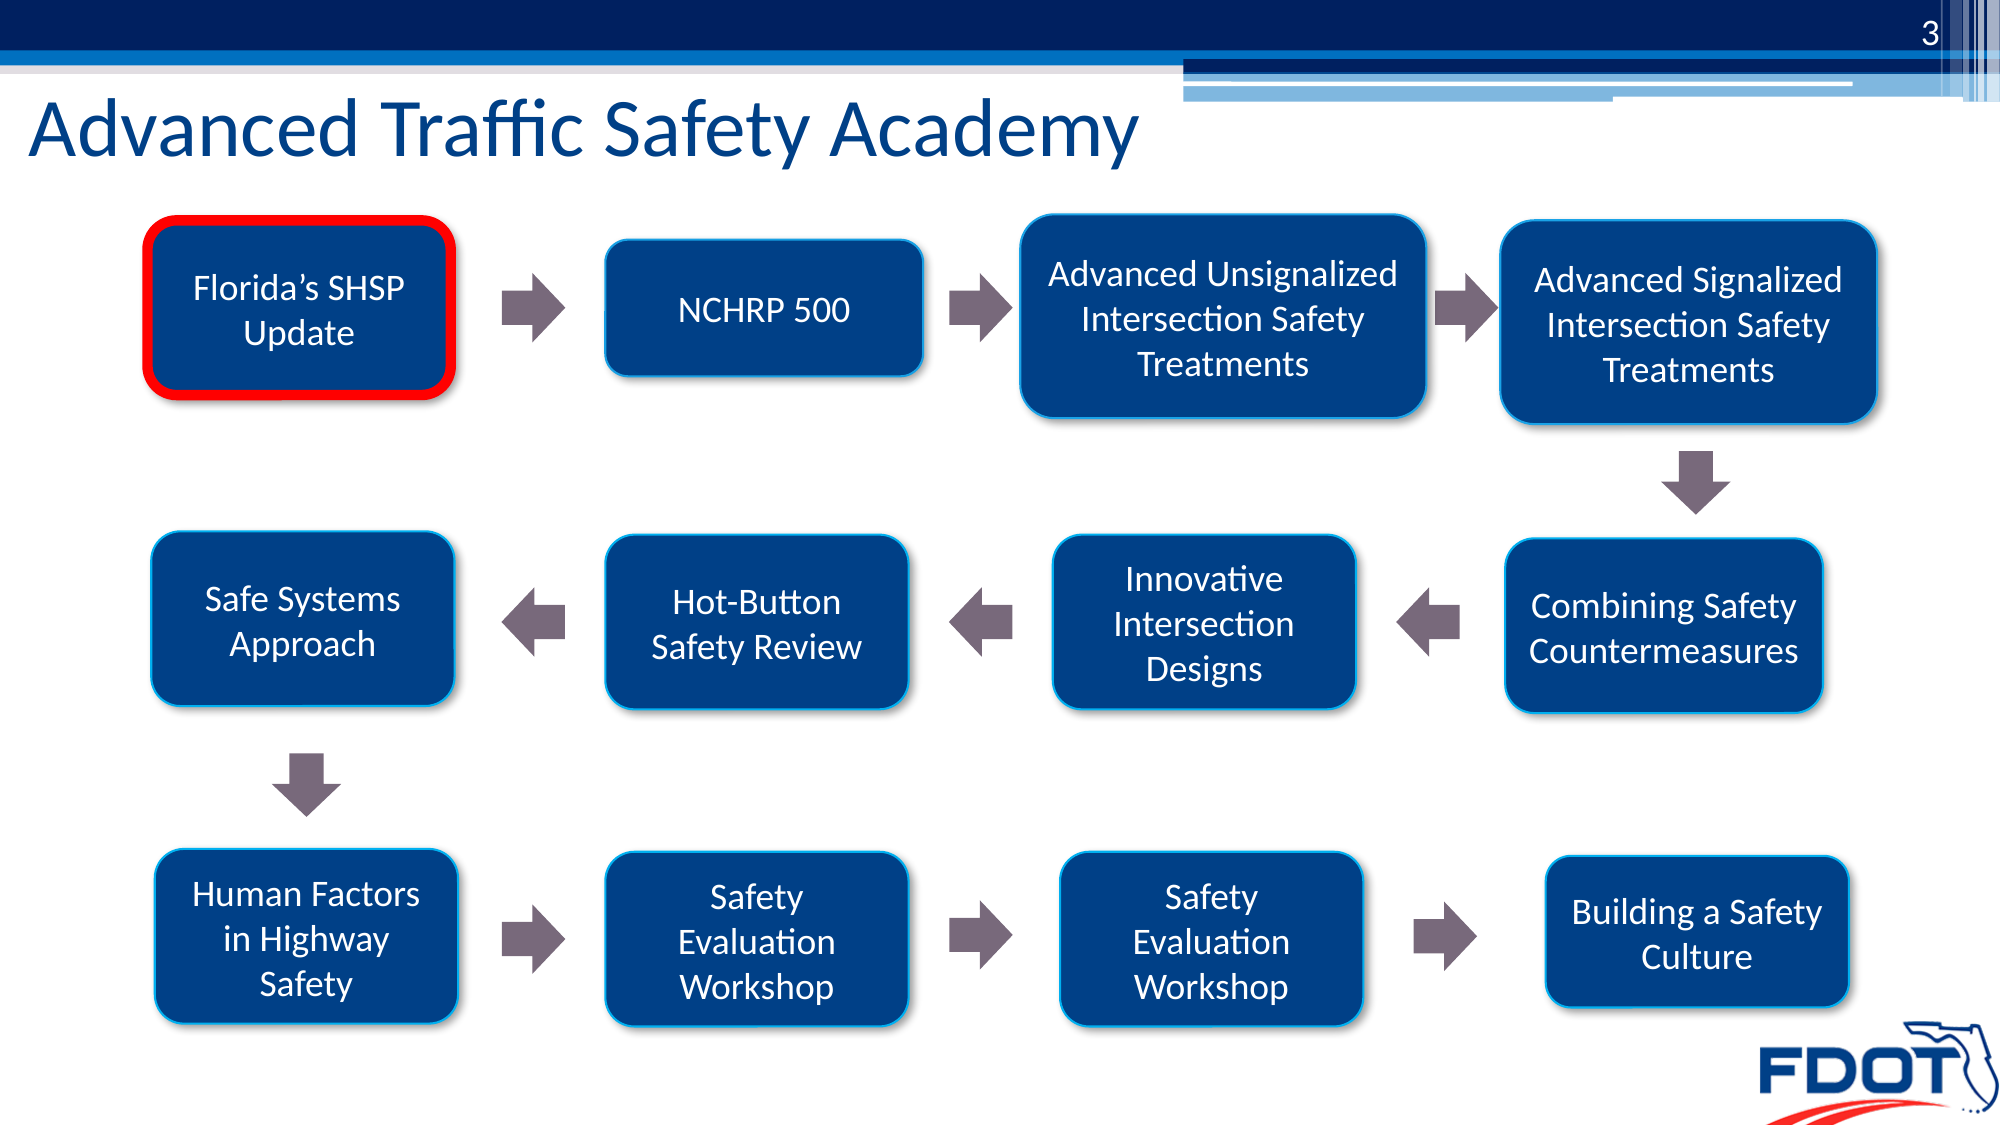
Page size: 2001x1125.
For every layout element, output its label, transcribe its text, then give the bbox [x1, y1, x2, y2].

text_box Safe Systems Approach [150, 530, 456, 708]
text_box [1437, 272, 1498, 343]
text_box [949, 900, 1013, 970]
title Advanced Traffic Safety Academy [14, 46, 1718, 201]
text_box Building a Safety Culture [1544, 854, 1851, 1009]
text_box Florida’s SHSP Update [146, 219, 452, 397]
slide_number 3 [1788, 0, 1955, 61]
text_box [948, 587, 1013, 657]
text_box [501, 587, 565, 657]
text_box [1413, 901, 1478, 972]
picture [1759, 1021, 2000, 1125]
text_box Safety Evaluation Workshop [604, 850, 910, 1028]
text_box [501, 272, 566, 343]
text_box Combining Safety Countermeasures [1504, 537, 1825, 715]
text_box [1396, 587, 1460, 657]
text_box Advanced Unsignalized Intersection Safety Treatments [1019, 213, 1428, 420]
text_box Hot-Button Safety Review [604, 533, 910, 711]
text_box [1661, 451, 1731, 515]
text_box [949, 272, 1013, 343]
text_box [271, 753, 342, 817]
text_box Advanced Signalized Intersection Safety Treatments [1499, 219, 1879, 426]
text_box Safety Evaluation Workshop [1059, 850, 1365, 1028]
text_box NCHRP 500 [604, 238, 925, 378]
text_box [501, 904, 566, 974]
text_box Human Factors in Highway Safety [153, 847, 460, 1025]
text_box Innovative Intersection Designs [1051, 533, 1358, 711]
